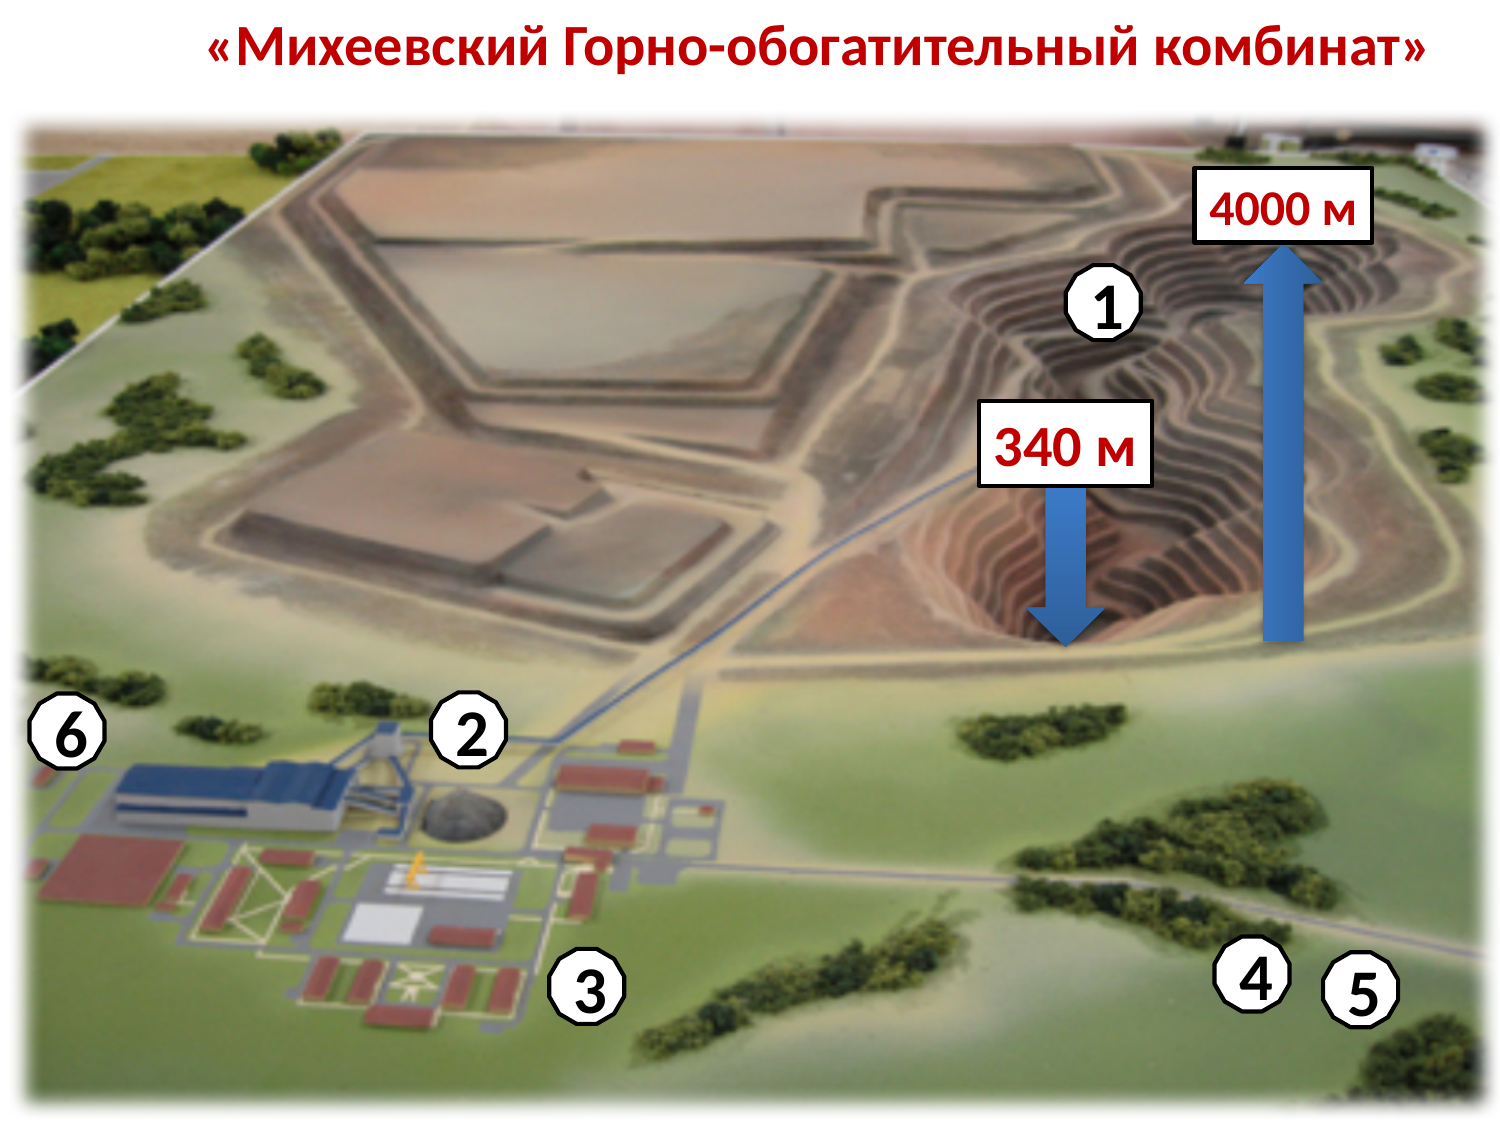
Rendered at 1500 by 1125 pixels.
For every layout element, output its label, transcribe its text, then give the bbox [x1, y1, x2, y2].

picture [9, 109, 1500, 1122]
text_box «Михеевский Горно-обогатительный комбинат» [135, 0, 1500, 85]
